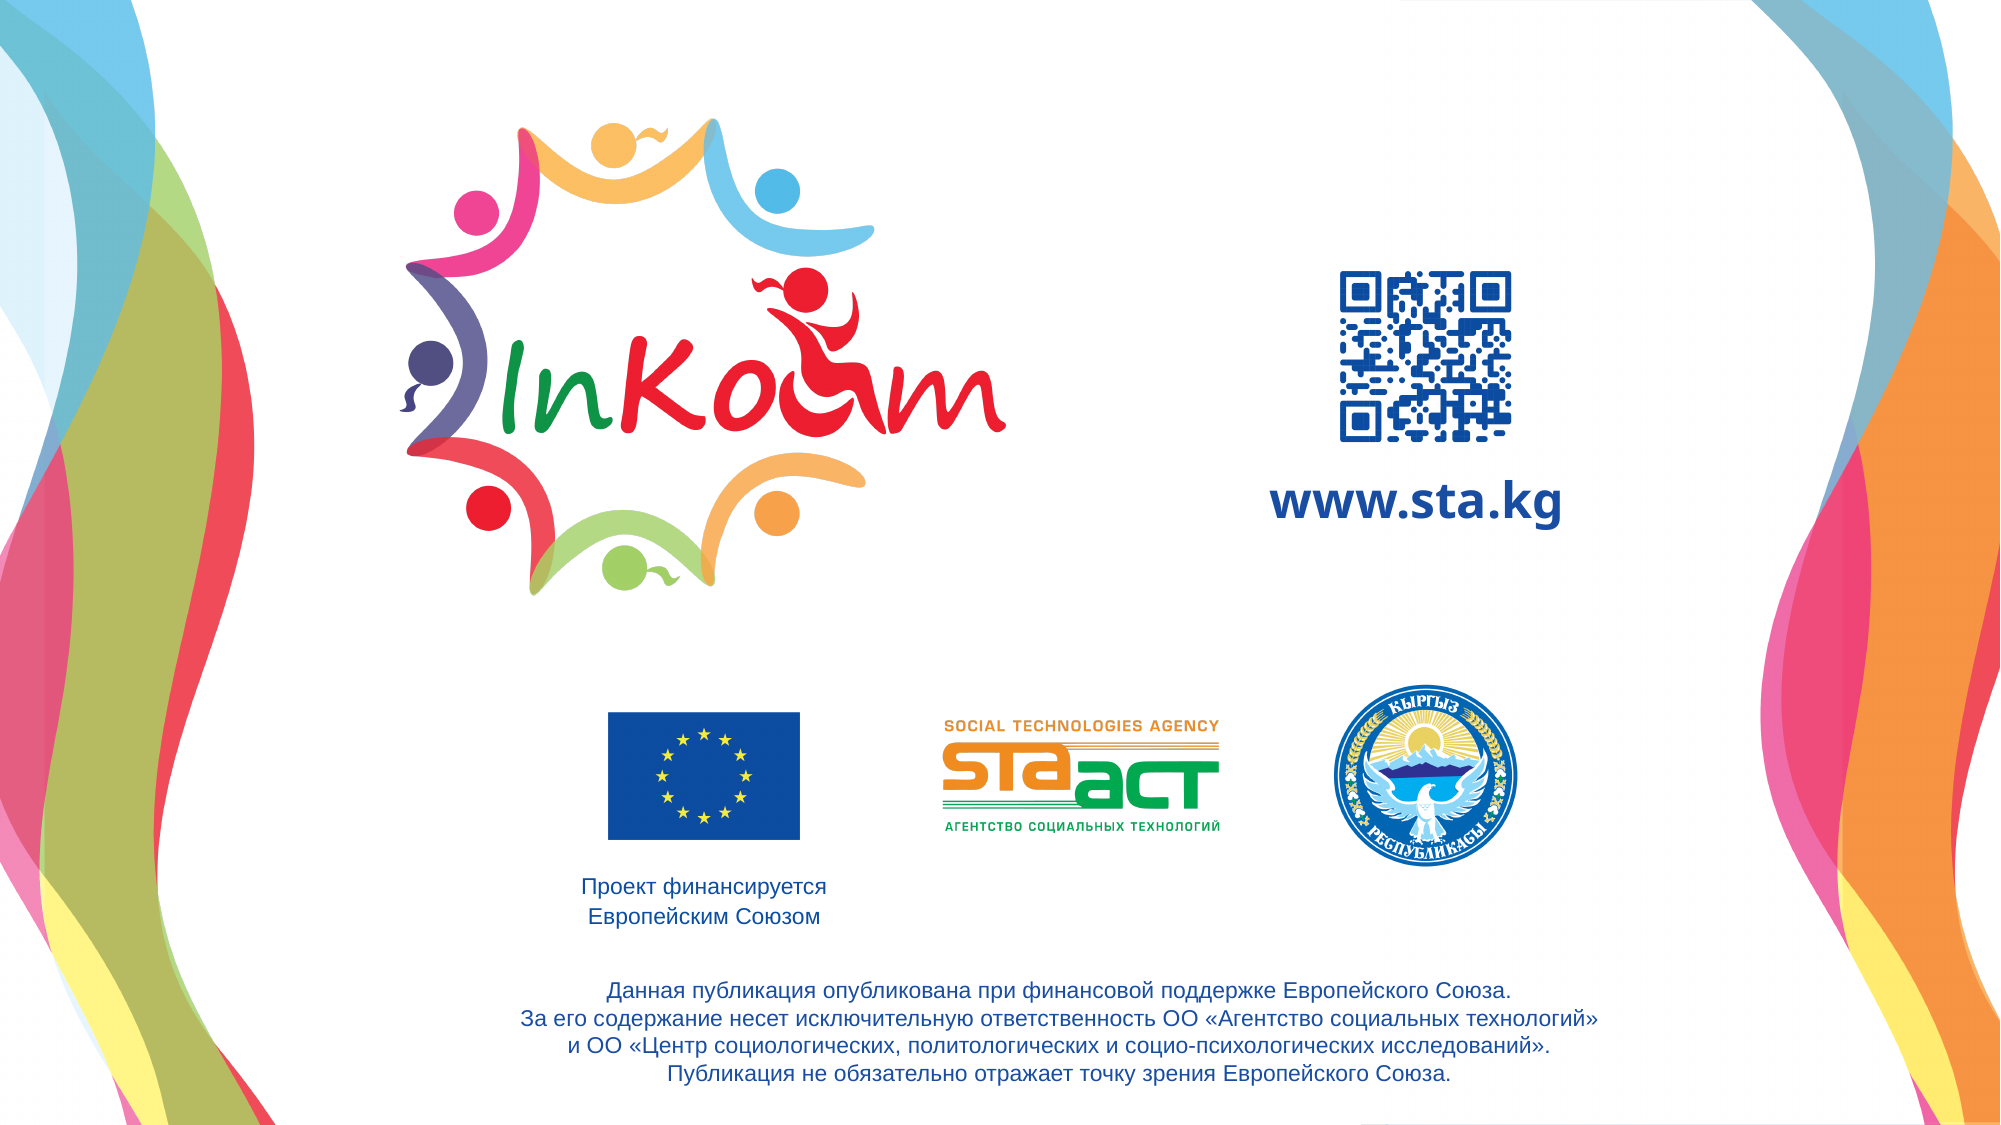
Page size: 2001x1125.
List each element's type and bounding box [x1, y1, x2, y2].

picture [0, 0, 307, 1125]
picture [353, 81, 1055, 633]
picture [935, 714, 1228, 838]
picture [1329, 0, 2000, 1125]
picture [1361, 1070, 1366, 1080]
picture [608, 712, 800, 840]
